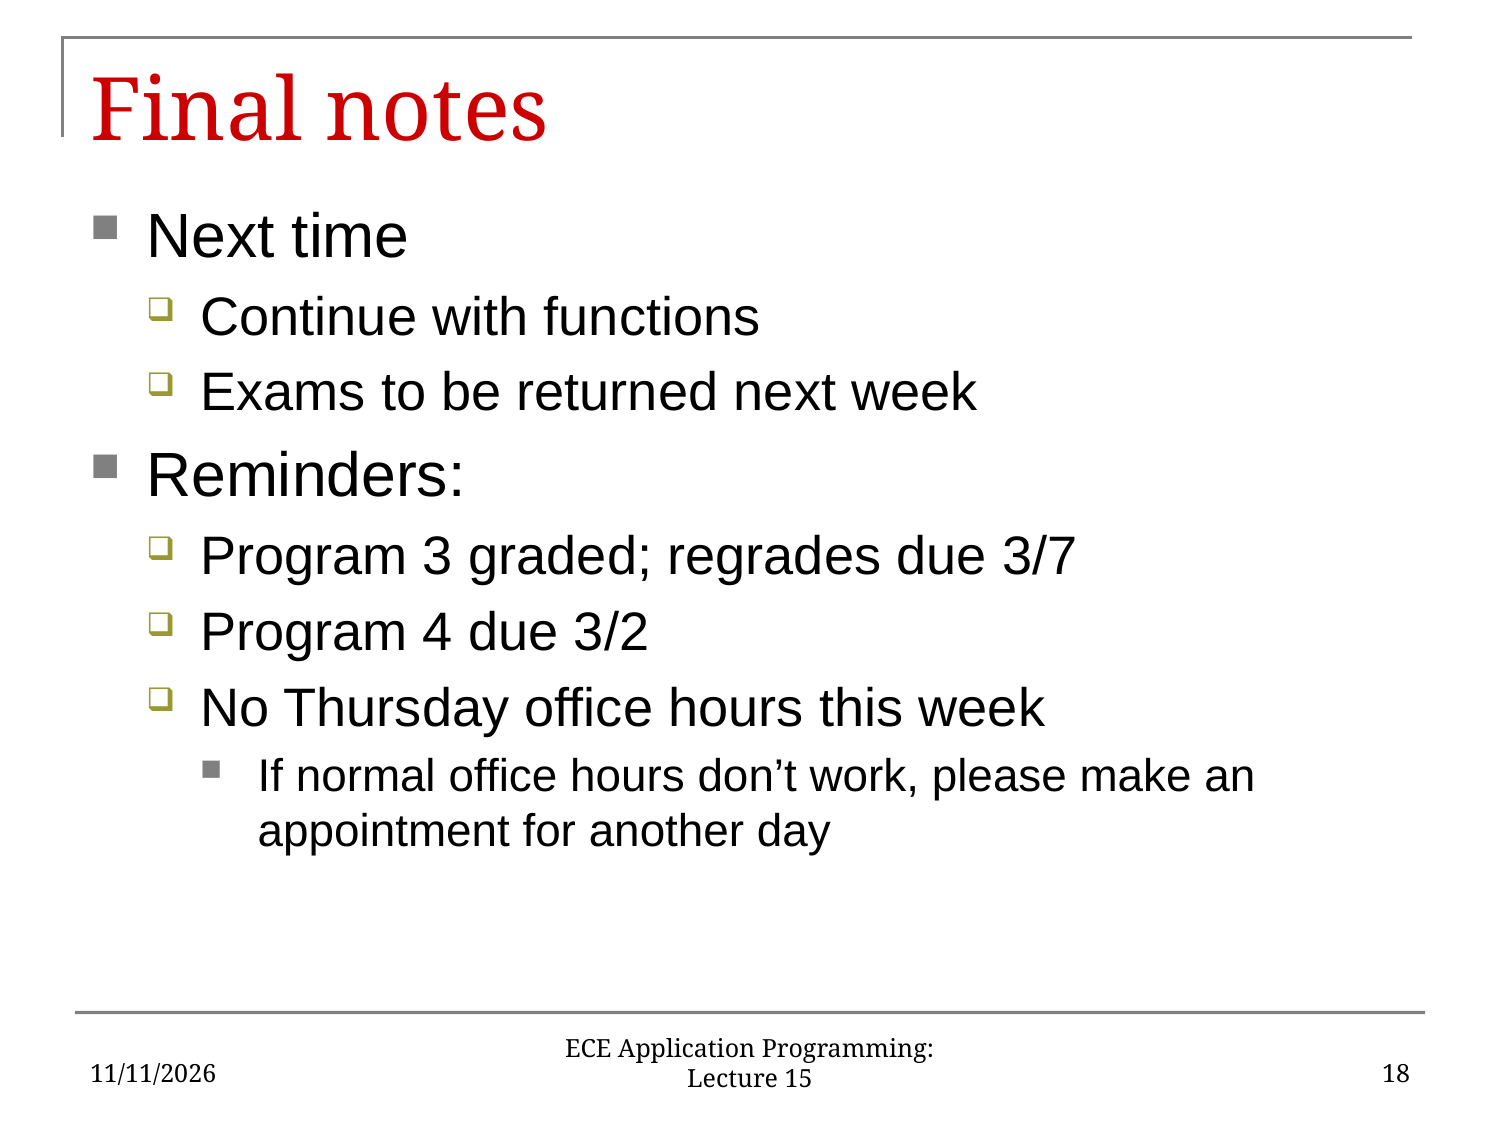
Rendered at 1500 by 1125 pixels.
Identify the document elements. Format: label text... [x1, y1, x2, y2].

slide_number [74, 1023, 426, 1100]
footer ECE Application Programming: Lecture 15 [512, 1024, 988, 1101]
slide_number 18 [1074, 1023, 1426, 1100]
list Next time Continue with functions Exams to be returned next week Reminders: Program 3 graded; regrades due 3/7 Program 4 due 3/2 No Thursday office hours this week If normal office hours don’t work, please make an appointment for another day [75, 187, 1425, 1006]
title Final notes [75, 45, 1425, 163]
